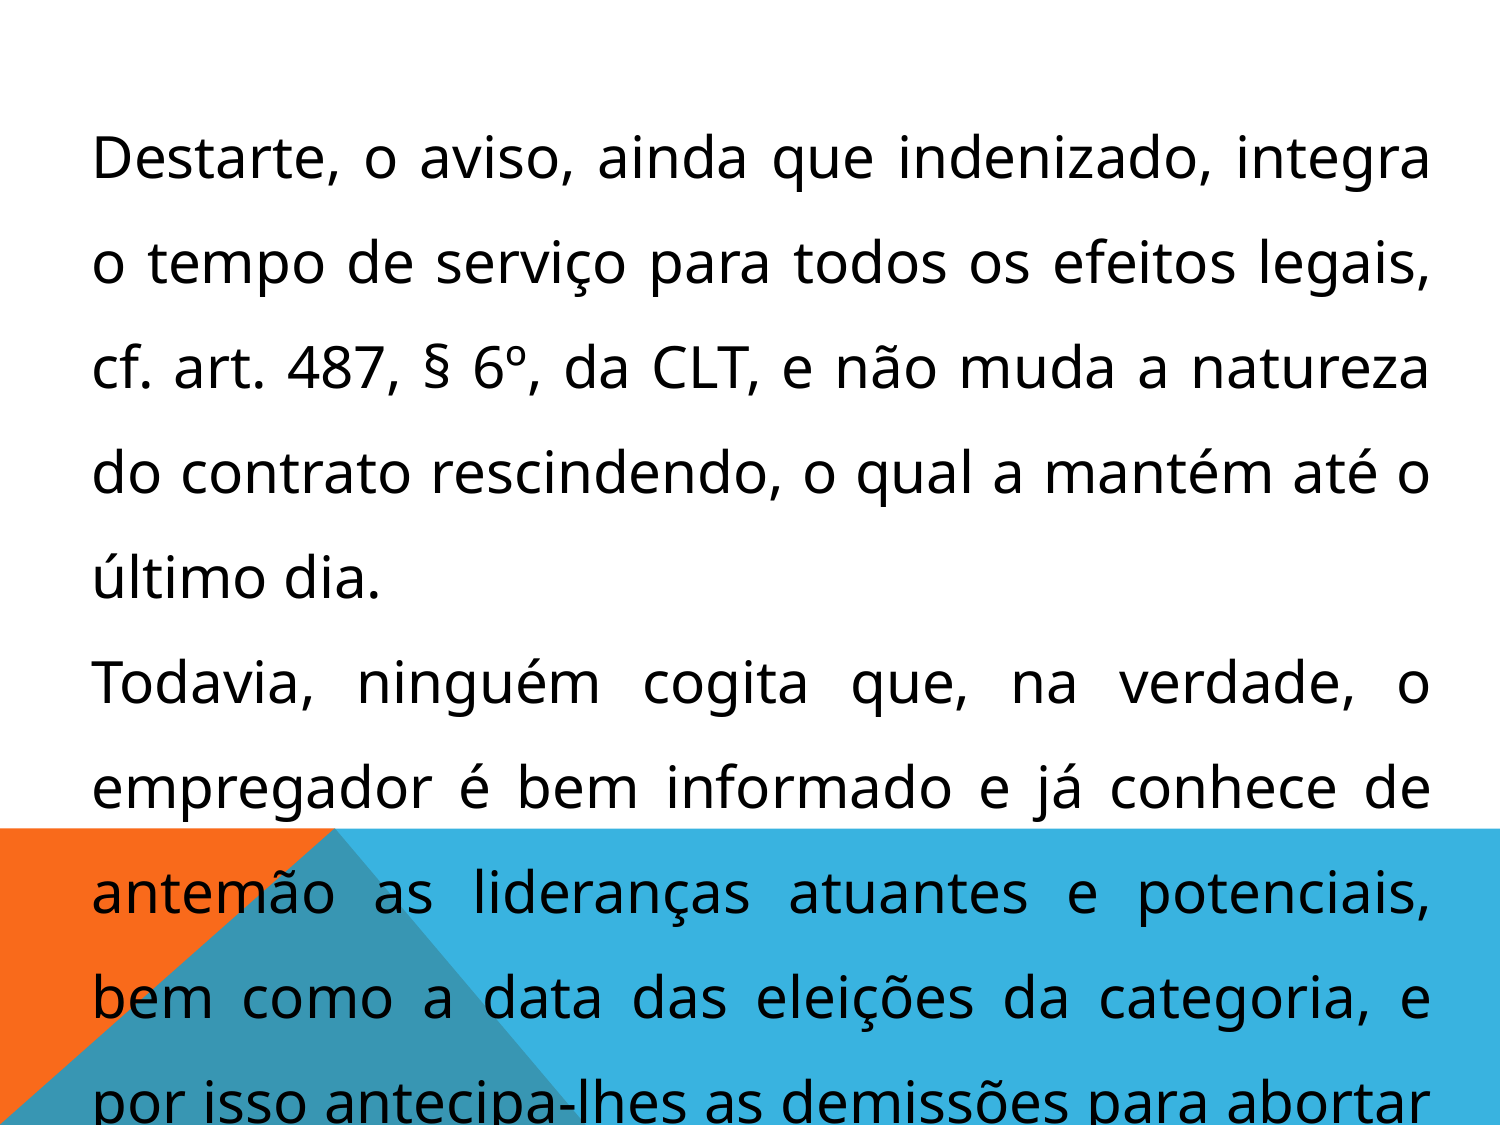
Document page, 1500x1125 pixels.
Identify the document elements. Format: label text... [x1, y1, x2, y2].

text_box Destarte, o aviso, ainda que indenizado, integra o tempo de serviço para todos os efeitos legais, cf. art. 487, § 6º, da CLT, e não muda a natureza do contrato rescindendo, o qual a mantém até o último dia. Todavia, ninguém cogita que, na verdade, o empregador é bem informado e já conhece de antemão as lideranças atuantes e potenciais, bem como a data das eleições da categoria, e por isso antecipa-lhes as demissões para abortar a consolidação ou o nascimento da liderança sindical. [76, 78, 1447, 1125]
